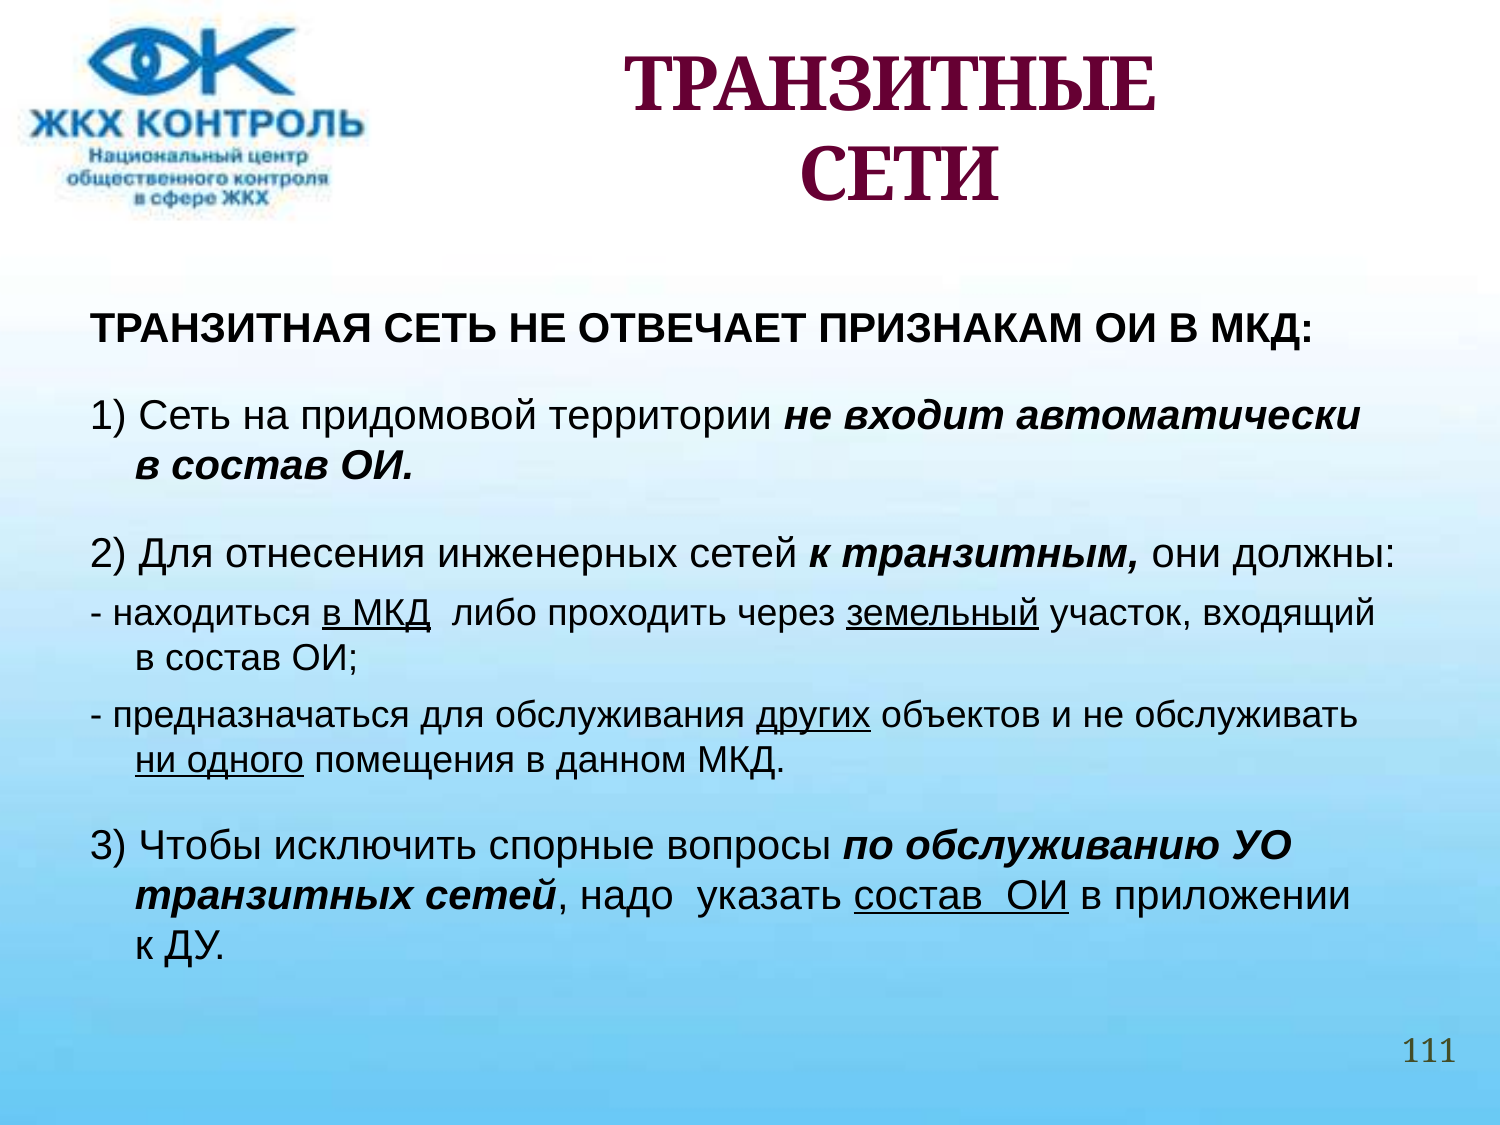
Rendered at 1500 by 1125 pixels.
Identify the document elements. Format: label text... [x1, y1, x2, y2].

picture [0, 0, 1500, 1125]
list ТРАНЗИТНАЯ СЕТЬ НЕ ОТВЕЧАЕТ ПРИЗНАКАМ ОИ В МКД: 1) Сеть на придомовой территории не входит автоматически в состав ОИ. 2) Для отнесения инженерных сетей к транзитным, они должны: - находиться в МКД либо проходить через земельный участок, входящий в состав ОИ; - предназначаться для обслуживания других объектов и не обслуживать ни одного помещения в данном МКД. 3) Чтобы исключить спорные вопросы по обслуживанию УО транзитных сетей, надо указать состав ОИ в приложении к ДУ. [75, 292, 1425, 1055]
slide_number 111 [1379, 1014, 1480, 1089]
title ТРАНЗИТНЫЕ СЕТИ [374, 24, 1425, 223]
